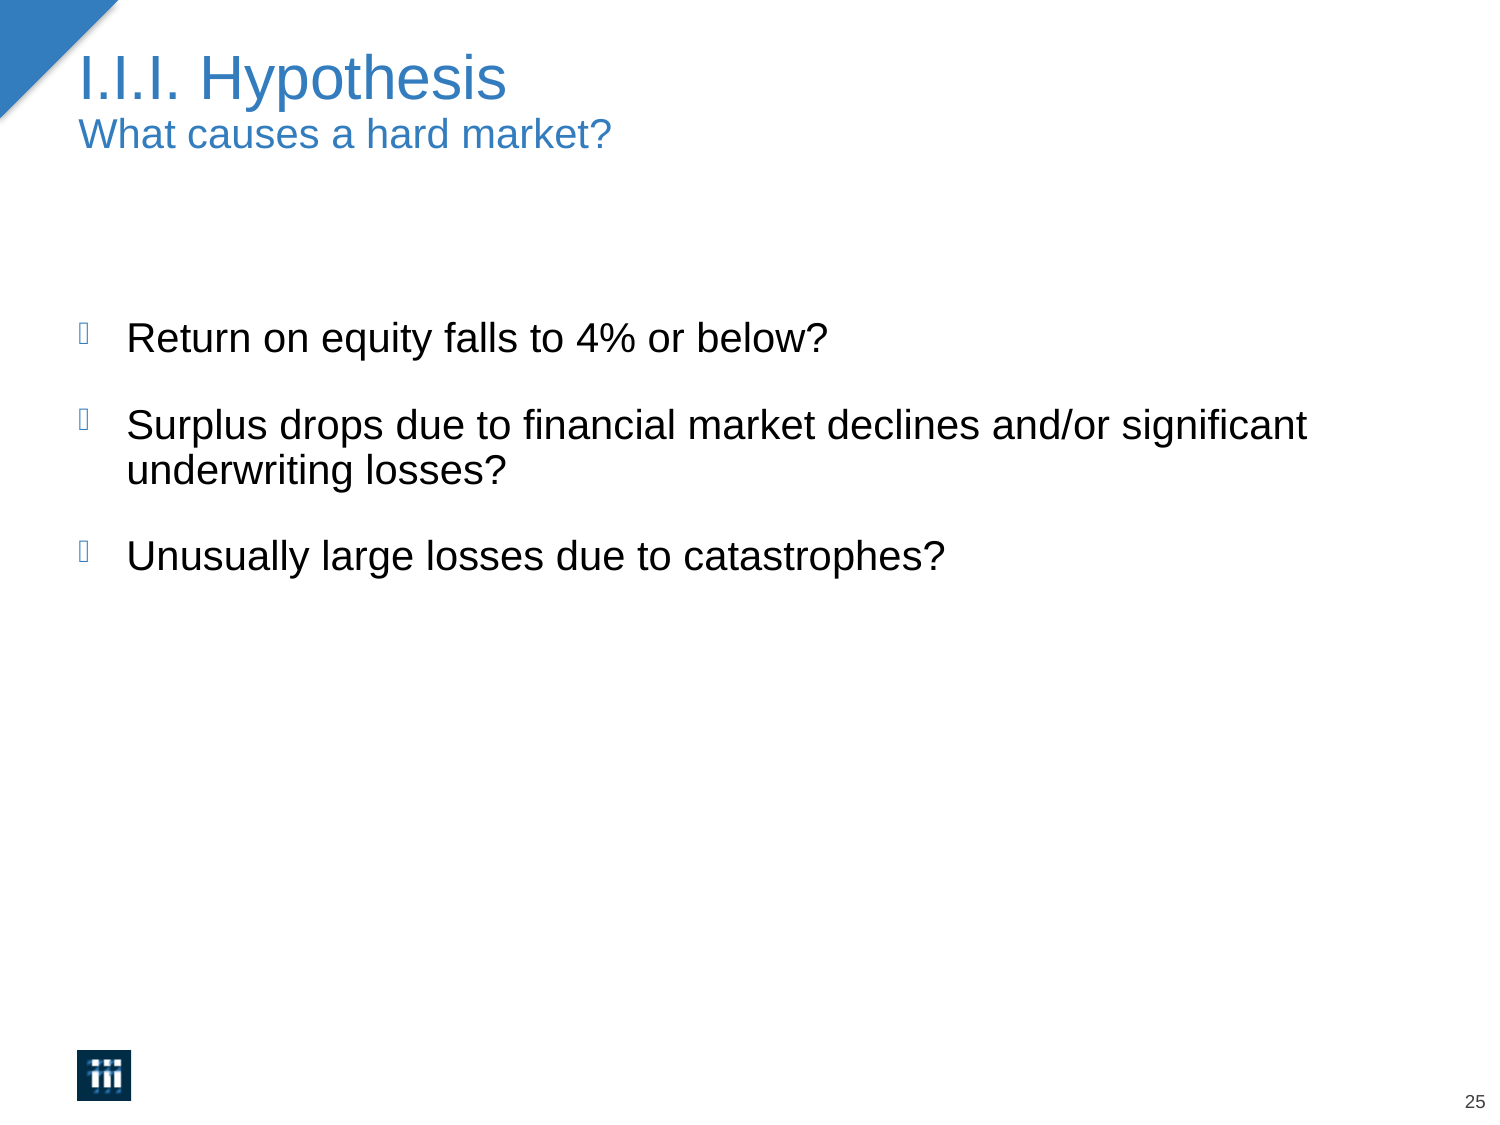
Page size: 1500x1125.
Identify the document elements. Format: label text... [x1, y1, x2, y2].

list Return on equity falls to 4% or below? Surplus drops due to financial market declines and/or significant underwriting losses? Unusually large losses due to catastrophes? [63, 308, 1451, 972]
title I.I.I. Hypothesis What causes a hard market? [63, 38, 1451, 195]
